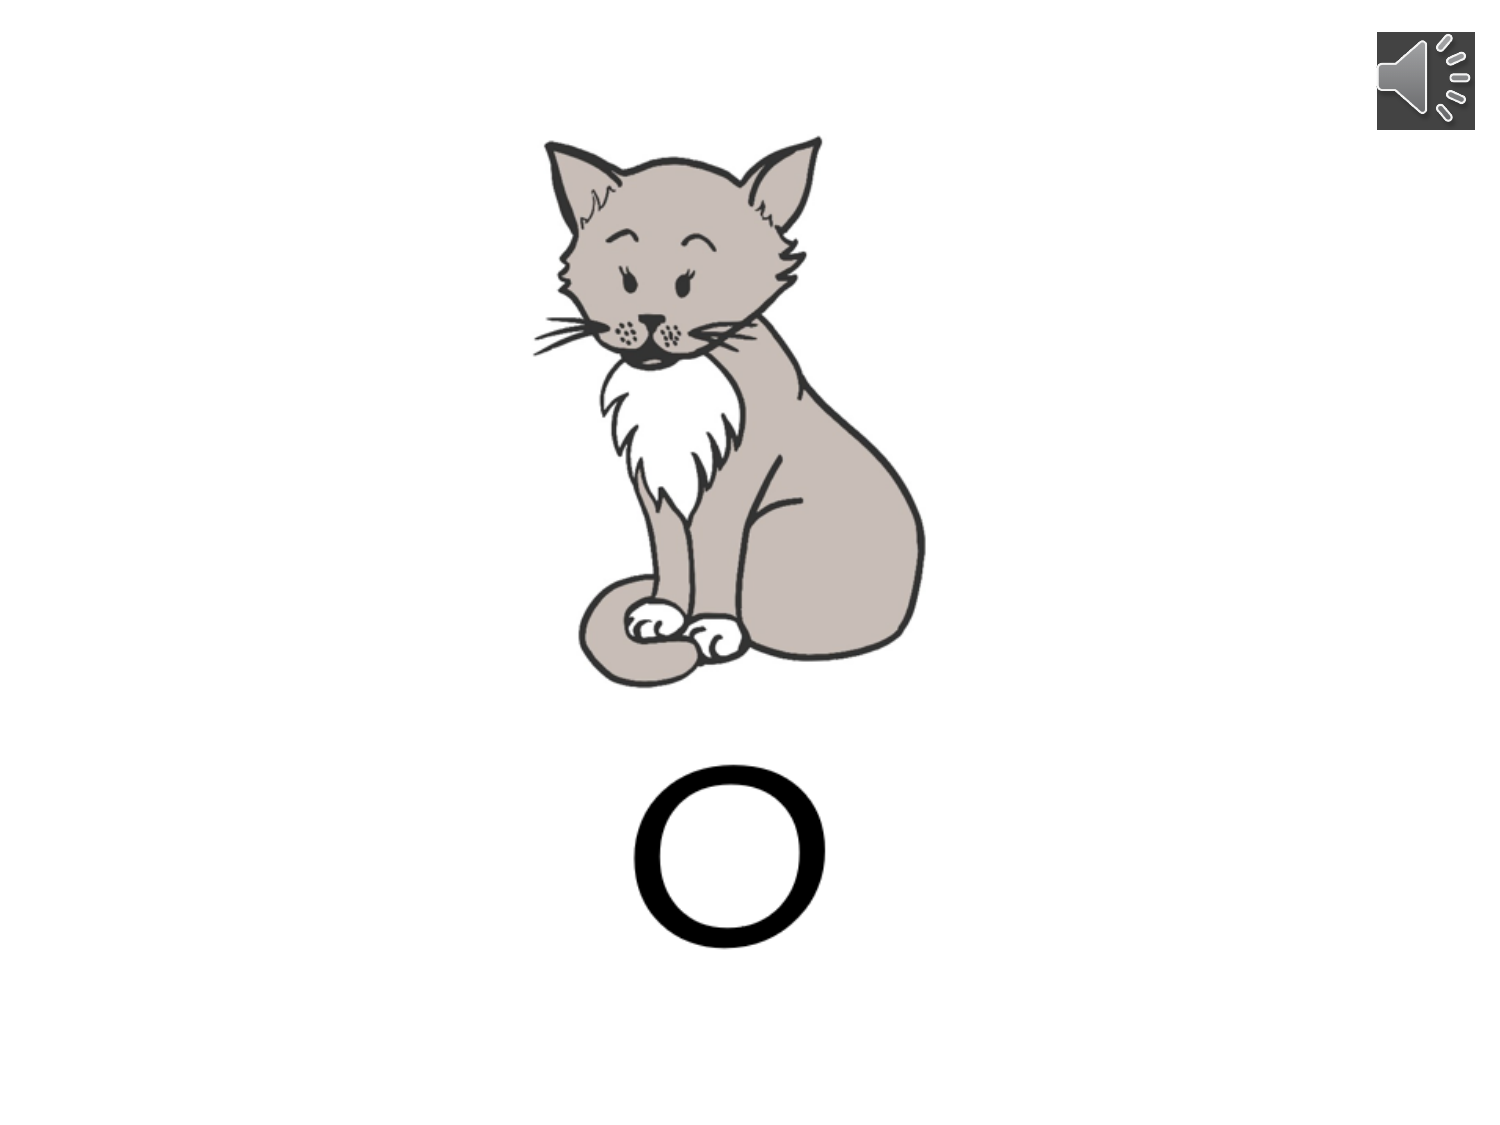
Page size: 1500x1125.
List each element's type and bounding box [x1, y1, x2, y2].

picture [513, 119, 987, 1006]
picture [1375, 30, 1477, 132]
